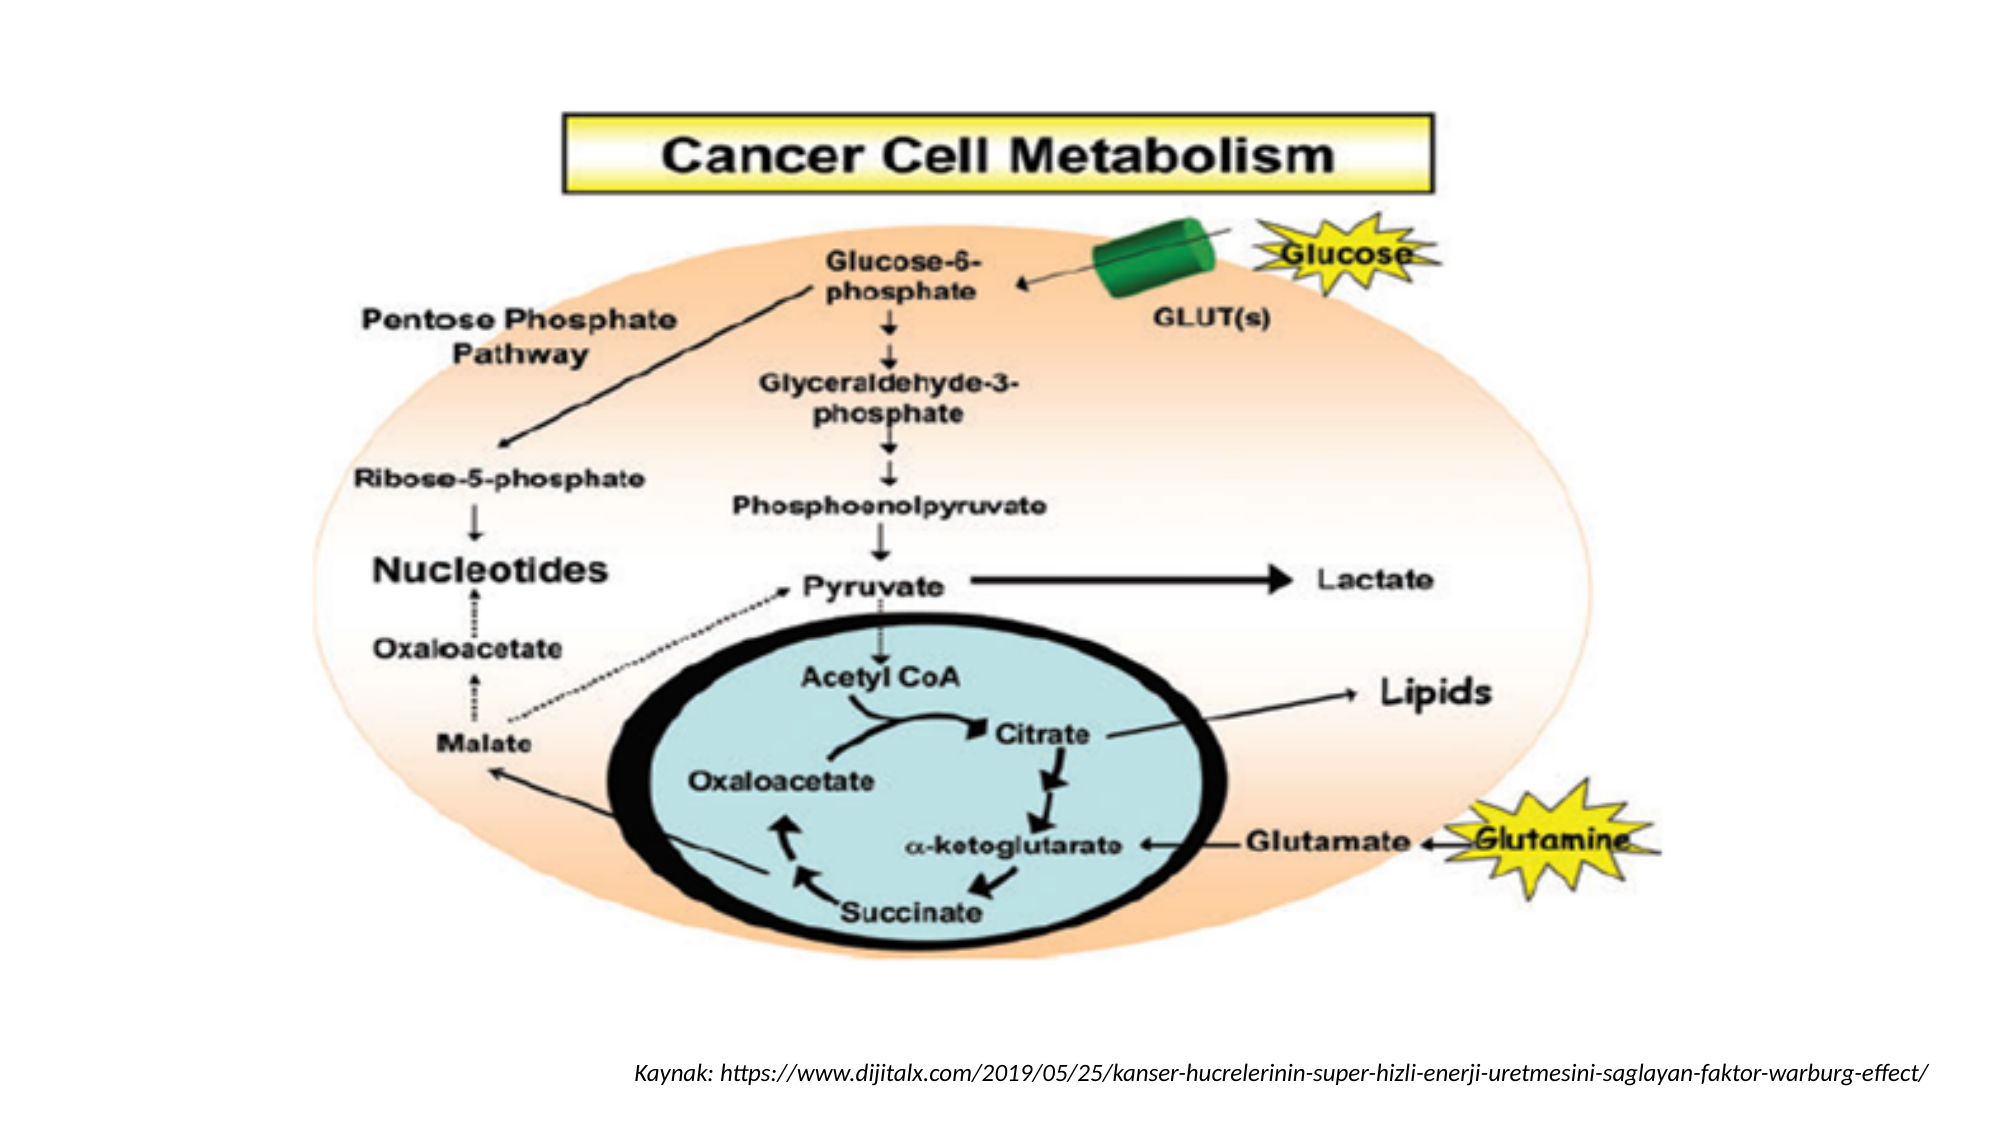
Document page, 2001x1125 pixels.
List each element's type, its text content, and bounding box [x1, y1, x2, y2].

text_box Kaynak: https://www.dijitalx.com/2019/05/25/kanser-hucrelerinin-super-hizli-enerji-uretmesini-saglayan-faktor-warburg-effect/ [36, 1048, 1946, 1094]
picture [254, 92, 1792, 974]
